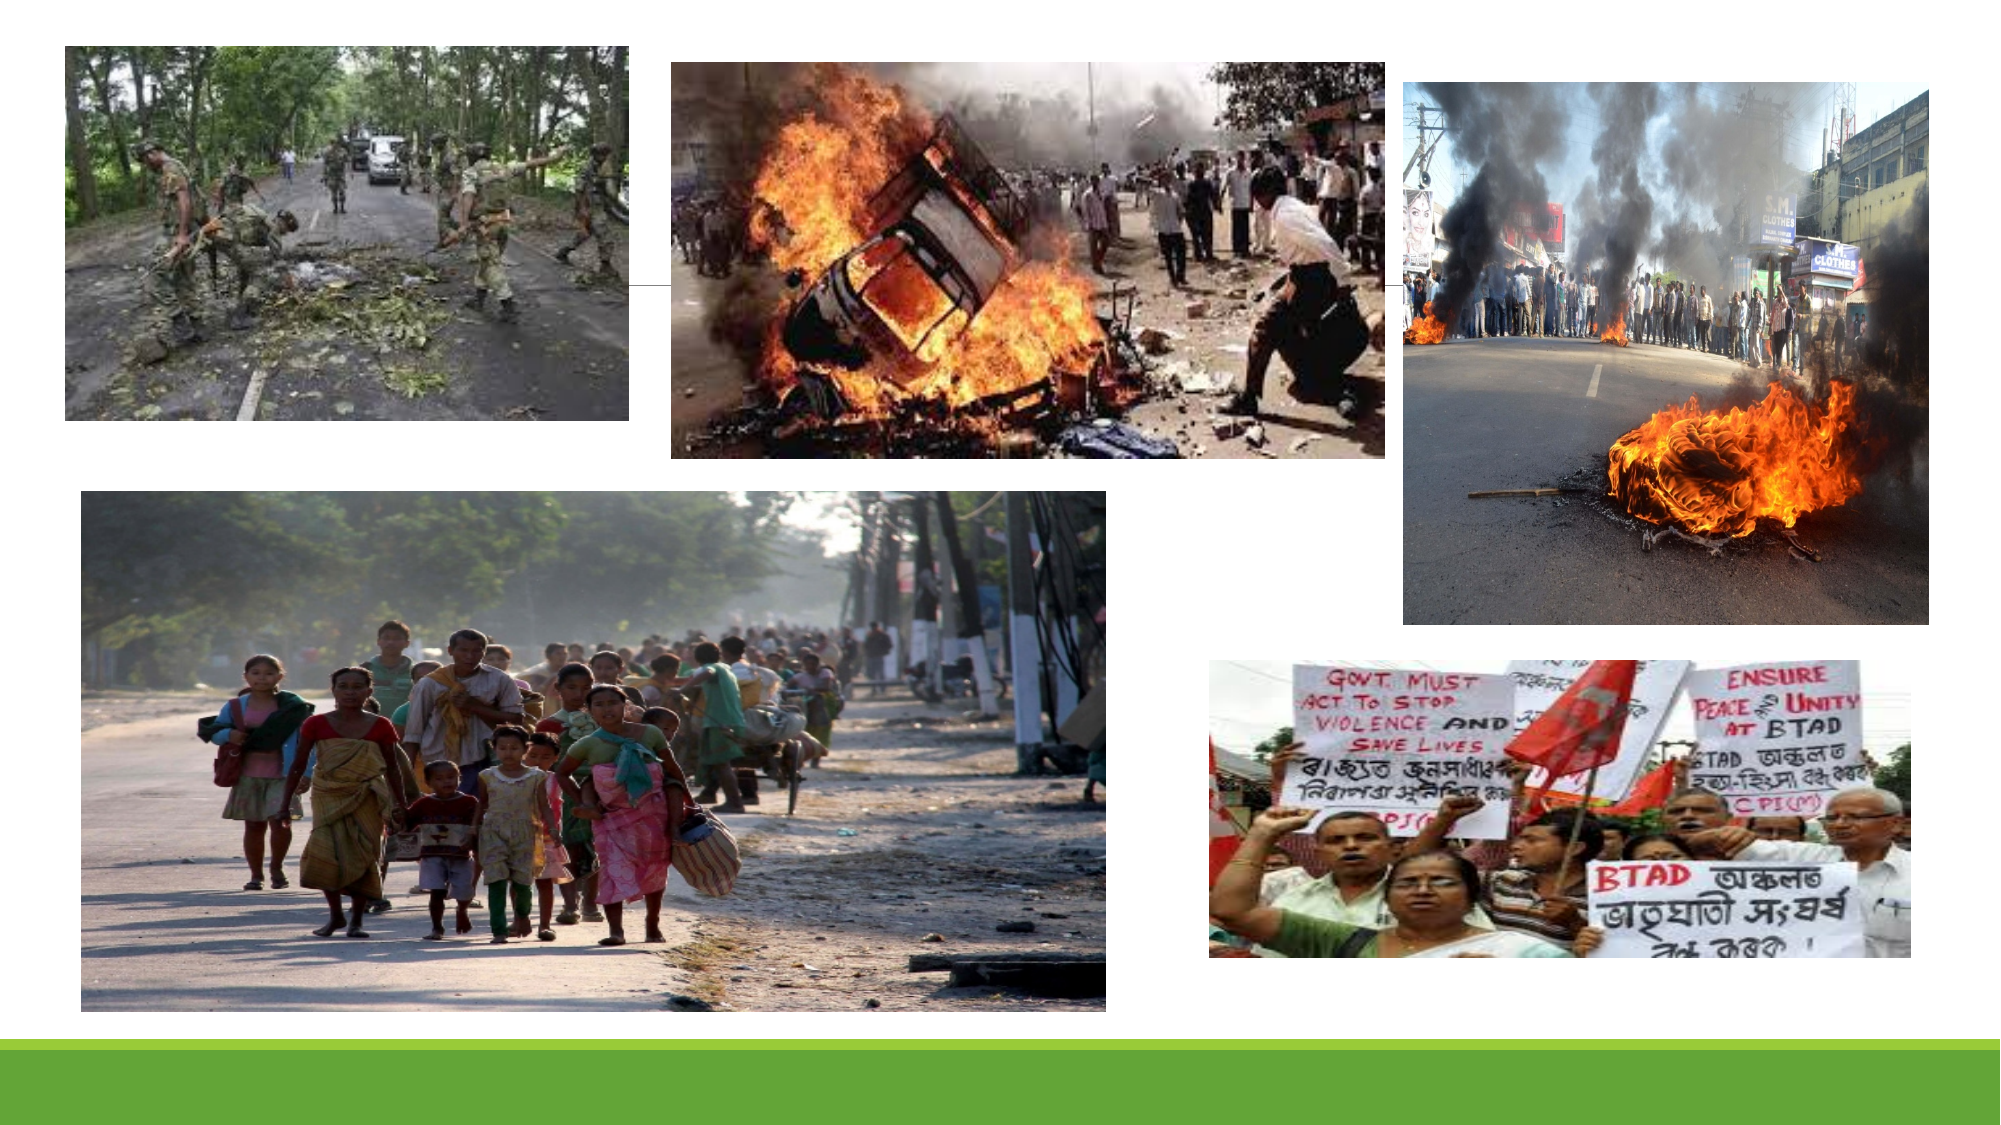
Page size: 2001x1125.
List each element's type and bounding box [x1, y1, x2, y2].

picture [1209, 660, 1912, 959]
picture [80, 490, 1107, 1013]
picture [64, 45, 629, 422]
picture [1403, 82, 1930, 626]
picture [670, 61, 1385, 460]
